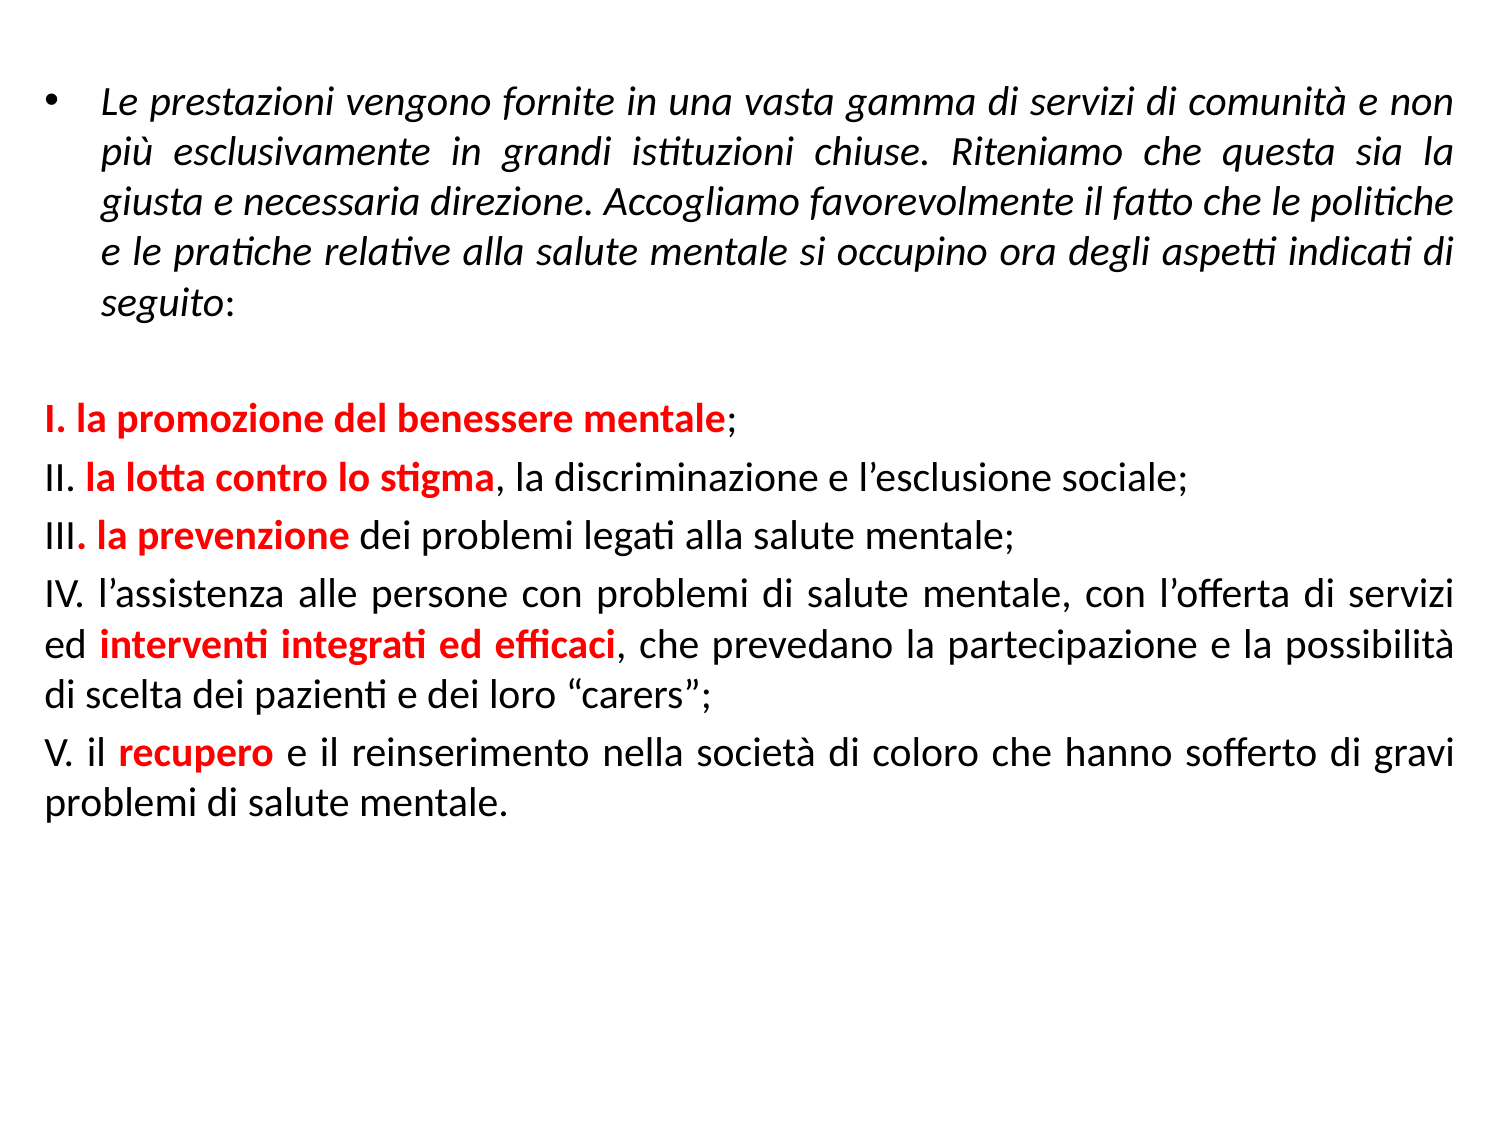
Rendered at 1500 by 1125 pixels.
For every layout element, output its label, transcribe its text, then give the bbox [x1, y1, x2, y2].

list Le prestazioni vengono fornite in una vasta gamma di servizi di comunità e non più esclusivamente in grandi istituzioni chiuse. Riteniamo che questa sia la giusta e necessaria direzione. Accogliamo favorevolmente il fatto che le politiche e le pratiche relative alla salute mentale si occupino ora degli aspetti indicati di seguito: I. la promozione del benessere mentale; II. la lotta contro lo stigma, la discriminazione e l’esclusione sociale; III. la prevenzione dei problemi legati alla salute mentale; IV. l’assistenza alle persone con problemi di salute mentale, con l’offerta di servizi ed interventi integrati ed efficaci, che prevedano la partecipazione e la possibilità di scelta dei pazienti e dei loro “carers”; V. il recupero e il reinserimento nella società di coloro che hanno sofferto di gravi problemi di salute mentale. [29, 66, 1471, 1094]
